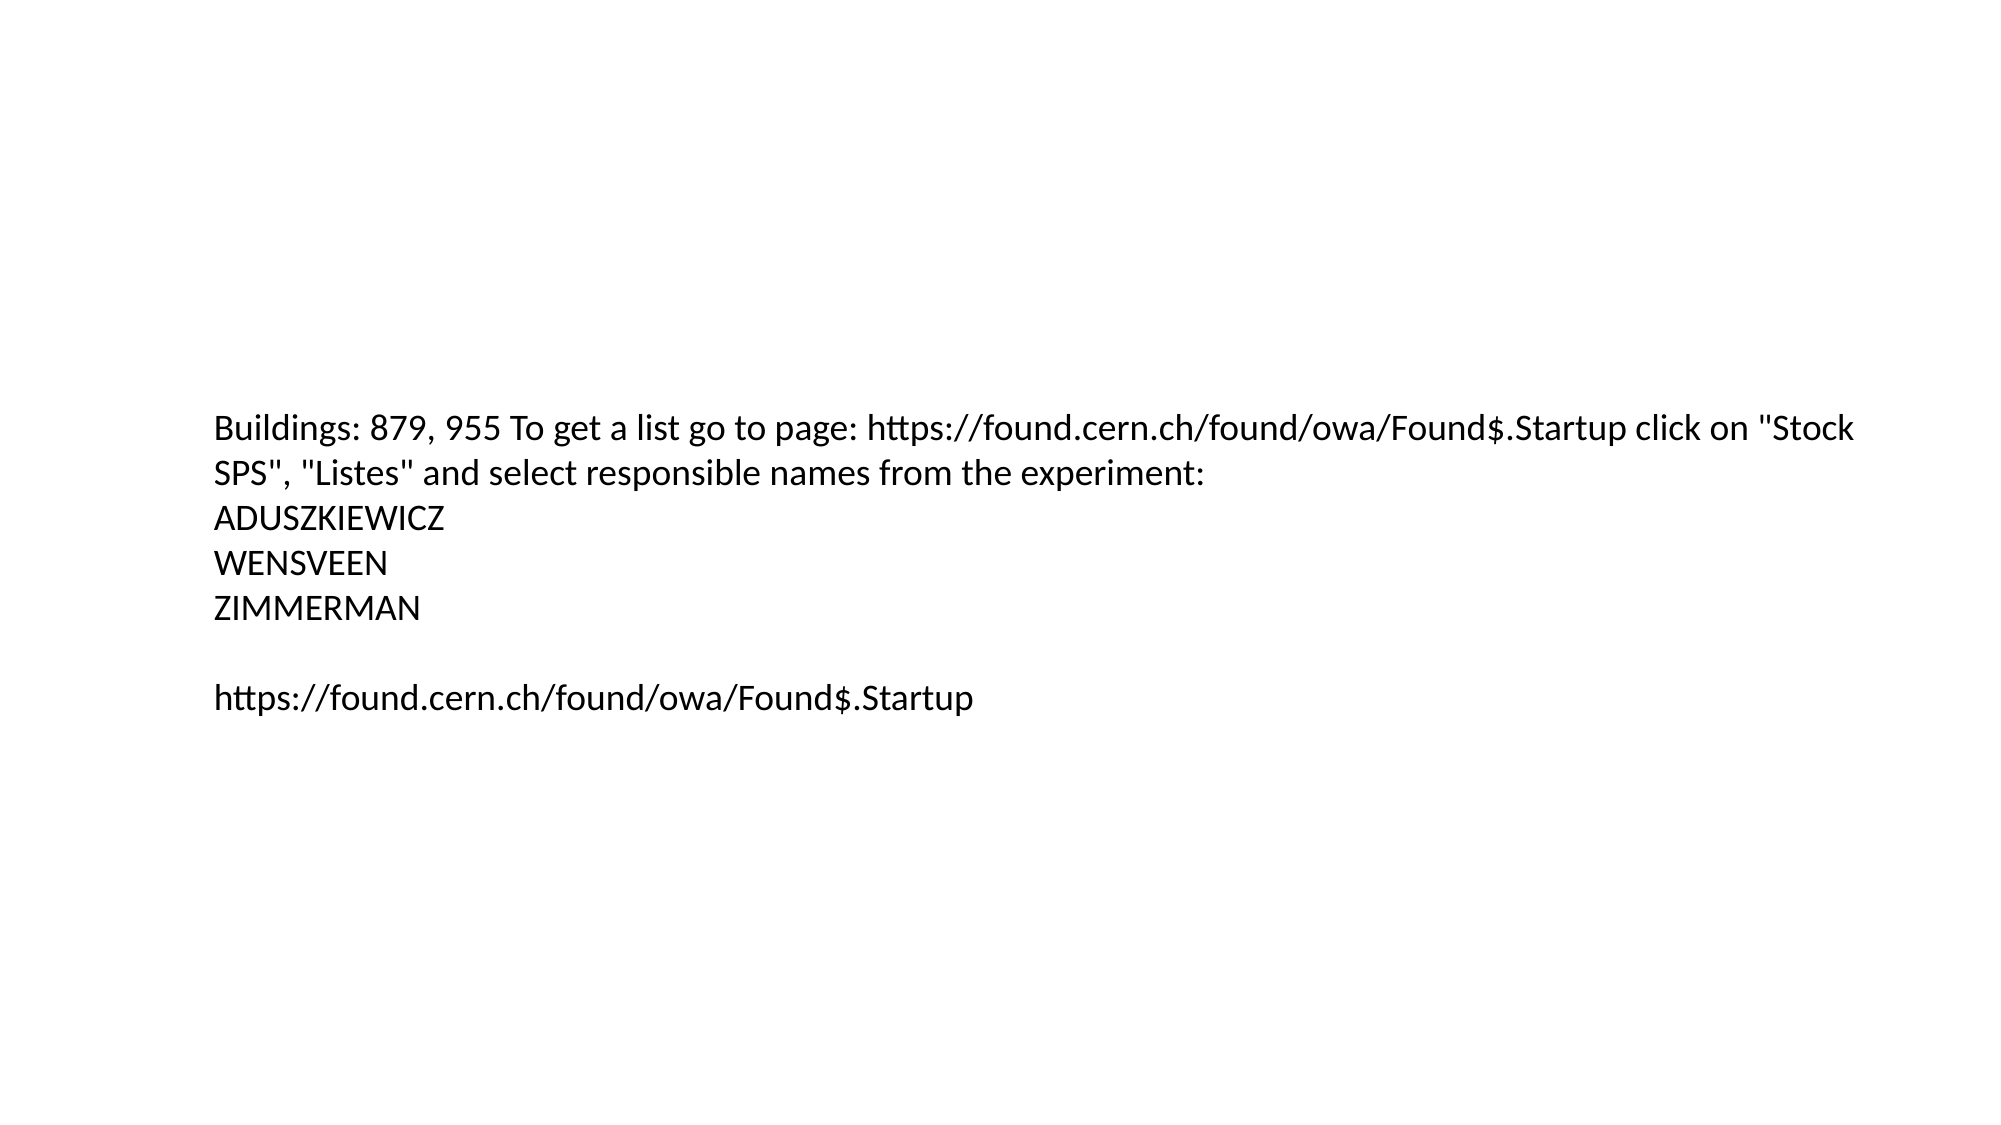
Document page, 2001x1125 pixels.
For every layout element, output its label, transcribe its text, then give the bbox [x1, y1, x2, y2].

text_box Buildings: 879, 955 To get a list go to page: https://found.cern.ch/found/owa/Found$.Startup click on "Stock SPS", "Listes" and select responsible names from the experiment: ADUSZKIEWICZ WENSVEEN ZIMMERMAN https://found.cern.ch/found/owa/Found$.Startup [199, 395, 1939, 726]
